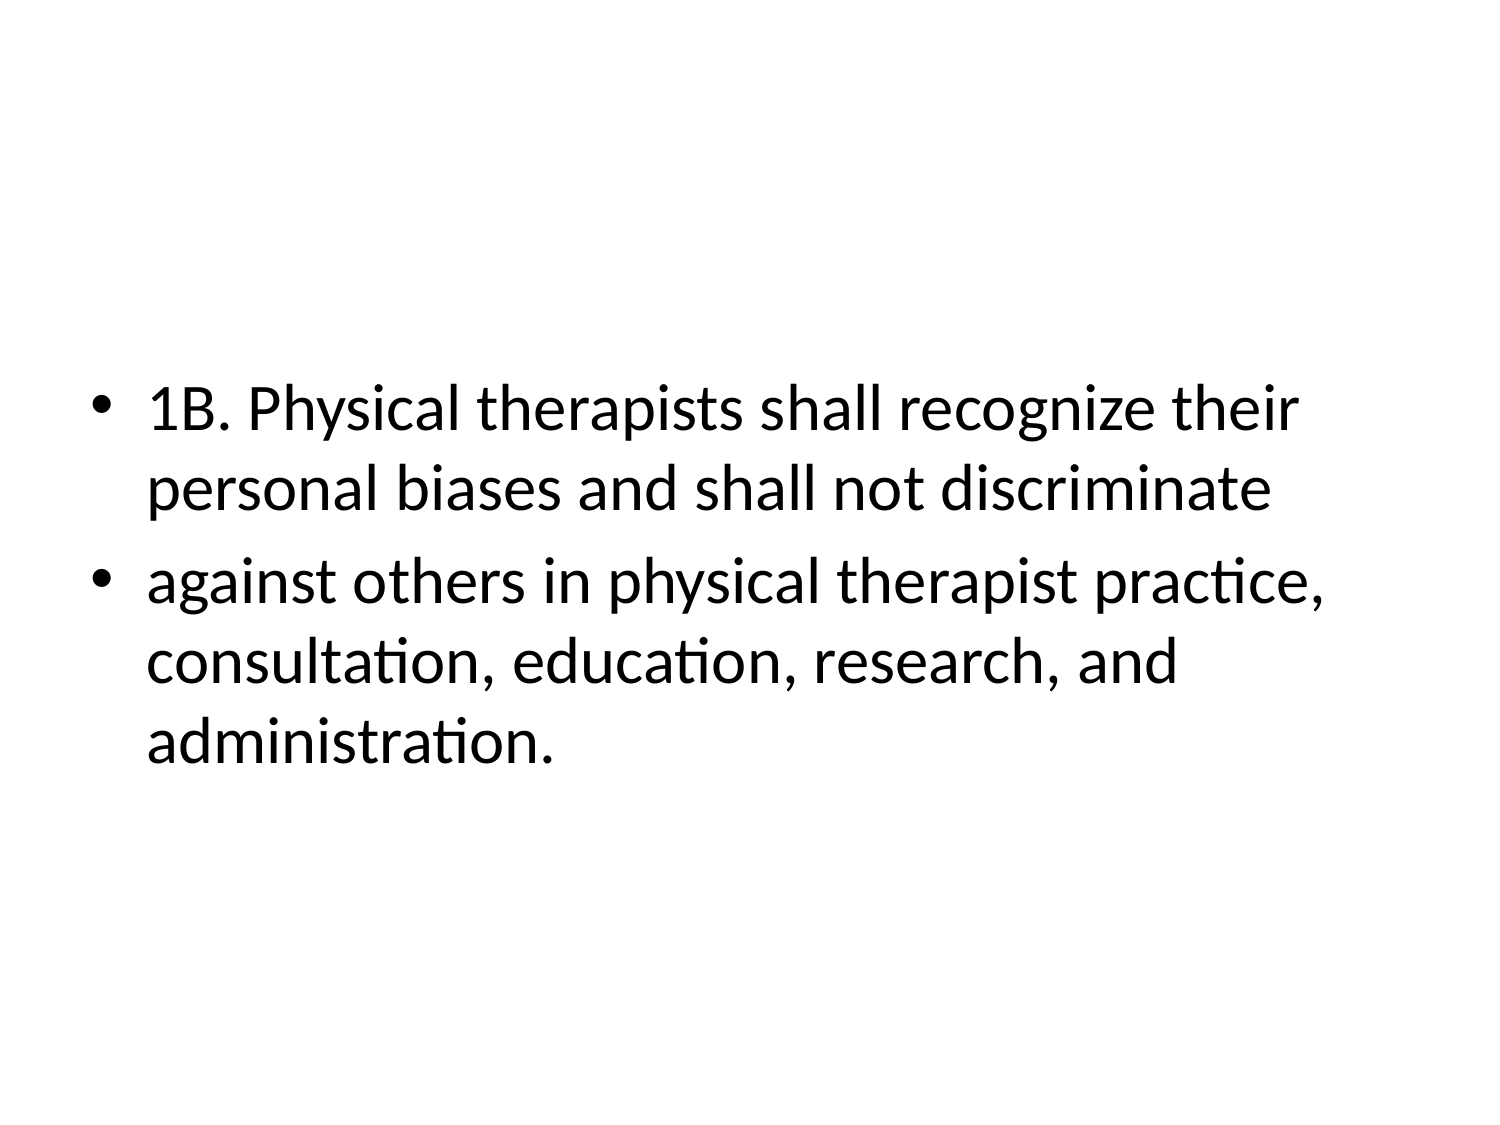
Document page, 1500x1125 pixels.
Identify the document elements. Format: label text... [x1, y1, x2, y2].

list 1B. Physical therapists shall recognize their personal biases and shall not discriminate against others in physical therapist practice, consultation, education, research, and administration. [75, 262, 1425, 1005]
